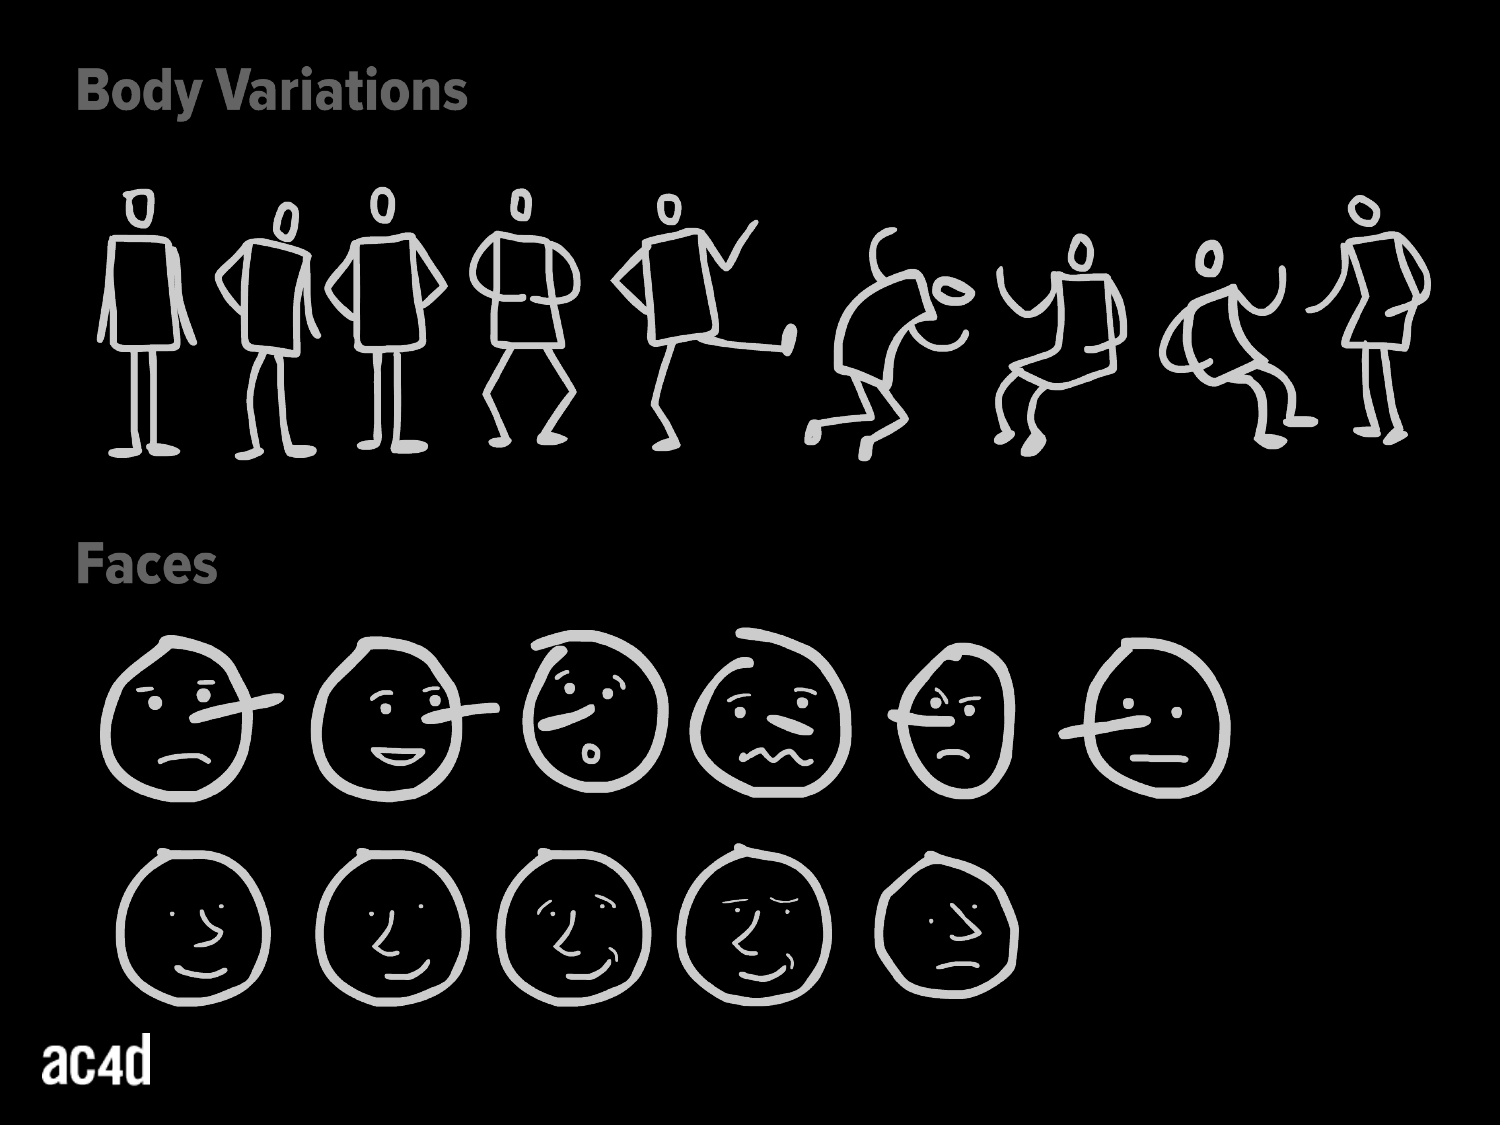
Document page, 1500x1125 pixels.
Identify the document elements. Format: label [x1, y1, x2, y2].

picture [42, 1033, 150, 1088]
picture [69, 44, 1431, 1020]
